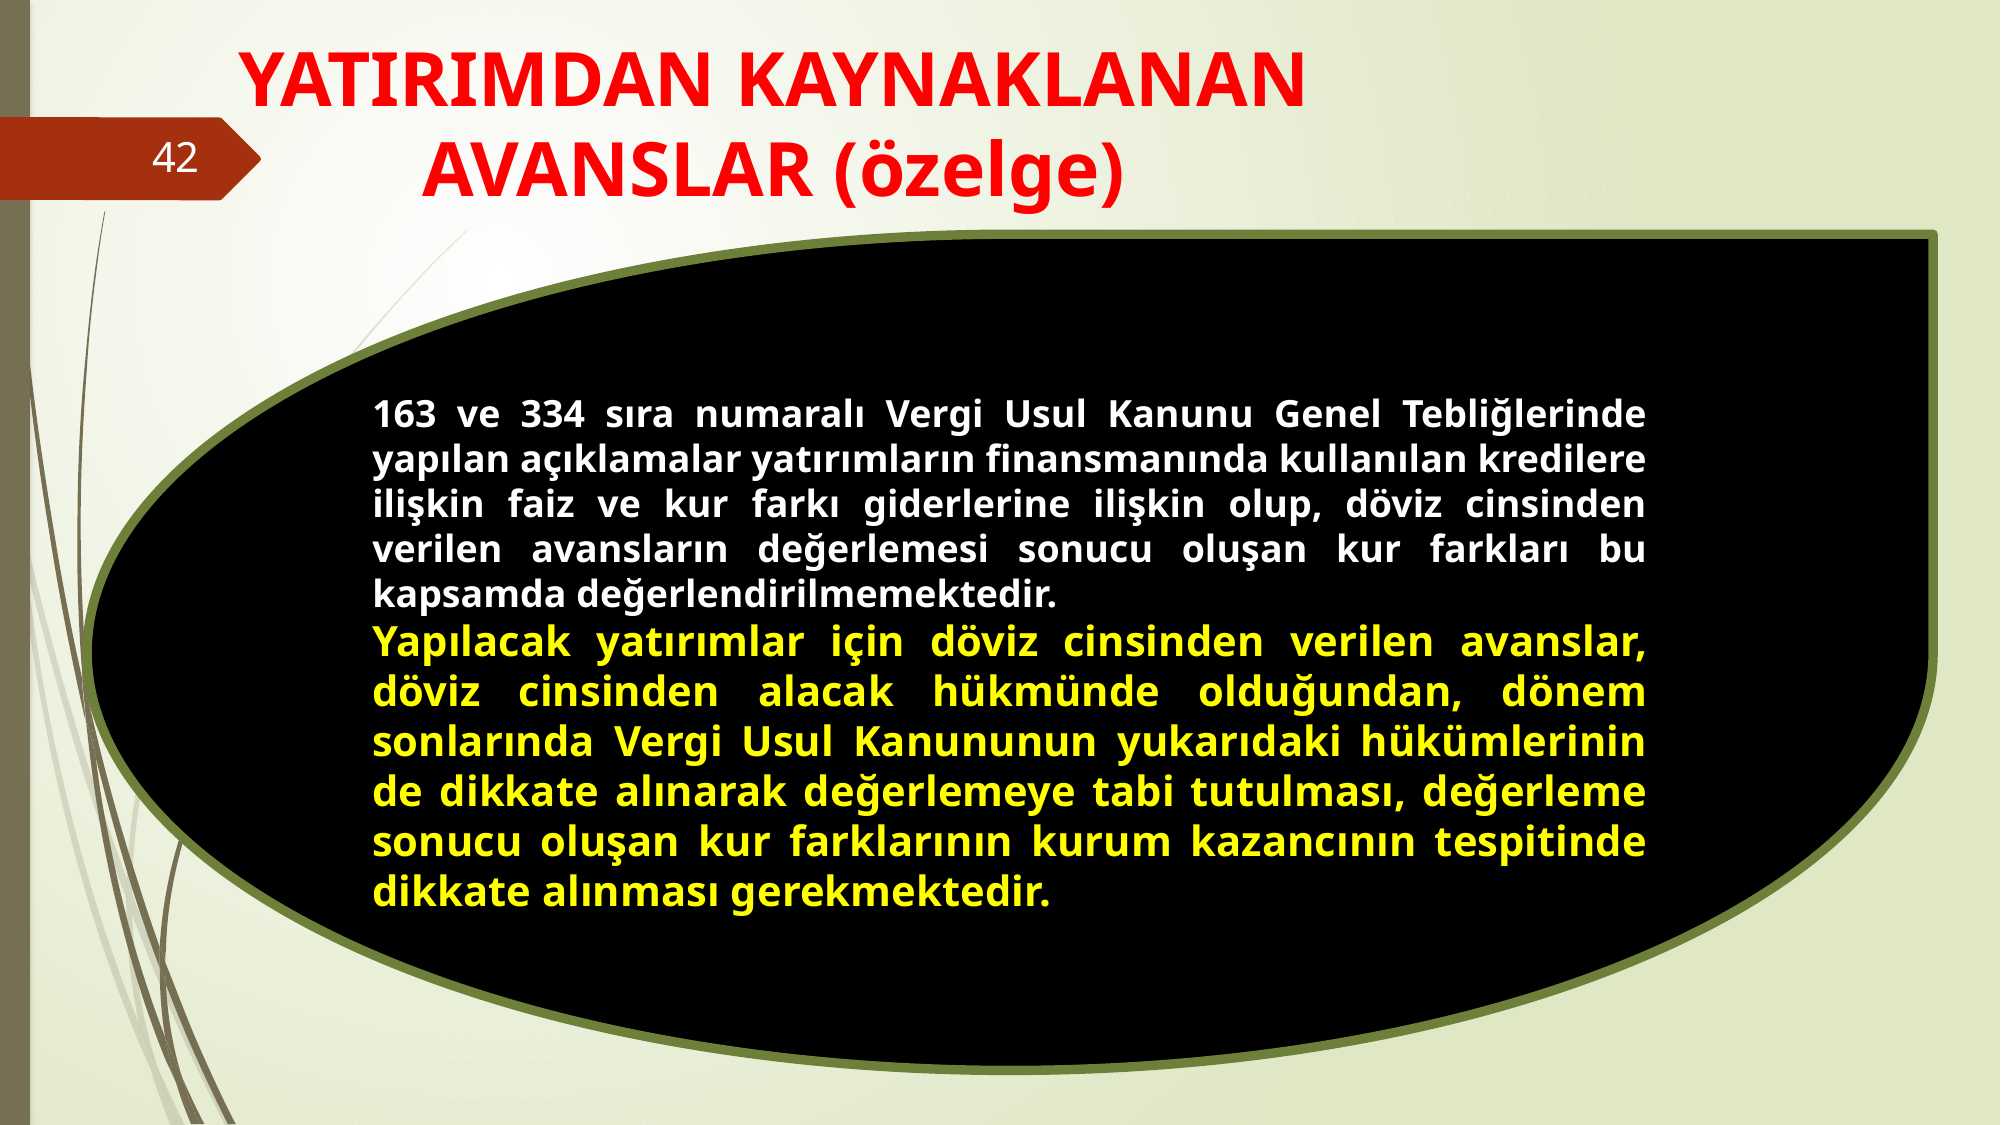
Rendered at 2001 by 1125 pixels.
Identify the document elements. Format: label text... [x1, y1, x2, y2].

text_box 163 ve 334 sıra numaralı Vergi Usul Kanunu Genel Tebliğlerinde yapılan açıklamalar yatırımların finansmanında kullanılan kredilere ilişkin faiz ve kur farkı giderlerine ilişkin olup, döviz cinsinden verilen avansların değerlemesi sonucu oluşan kur farkları bu kapsamda değerlendirilmemektedir. Yapılacak yatırımlar için döviz cinsinden verilen avanslar, döviz cinsinden alacak hükmünde olduğundan, dönem sonlarında Vergi Usul Kanununun yukarıdaki hükümlerinin de dikkate alınarak değerlemeye tabi tutulması, değerleme sonucu oluşan kur farklarının kurum kazancının tespitinde dikkate alınması gerekmektedir. [85, 232, 1935, 1072]
title YATIRIMDAN KAYNAKLANAN AVANSLAR (özelge) [43, 24, 1506, 235]
slide_number 42 [87, 129, 216, 190]
